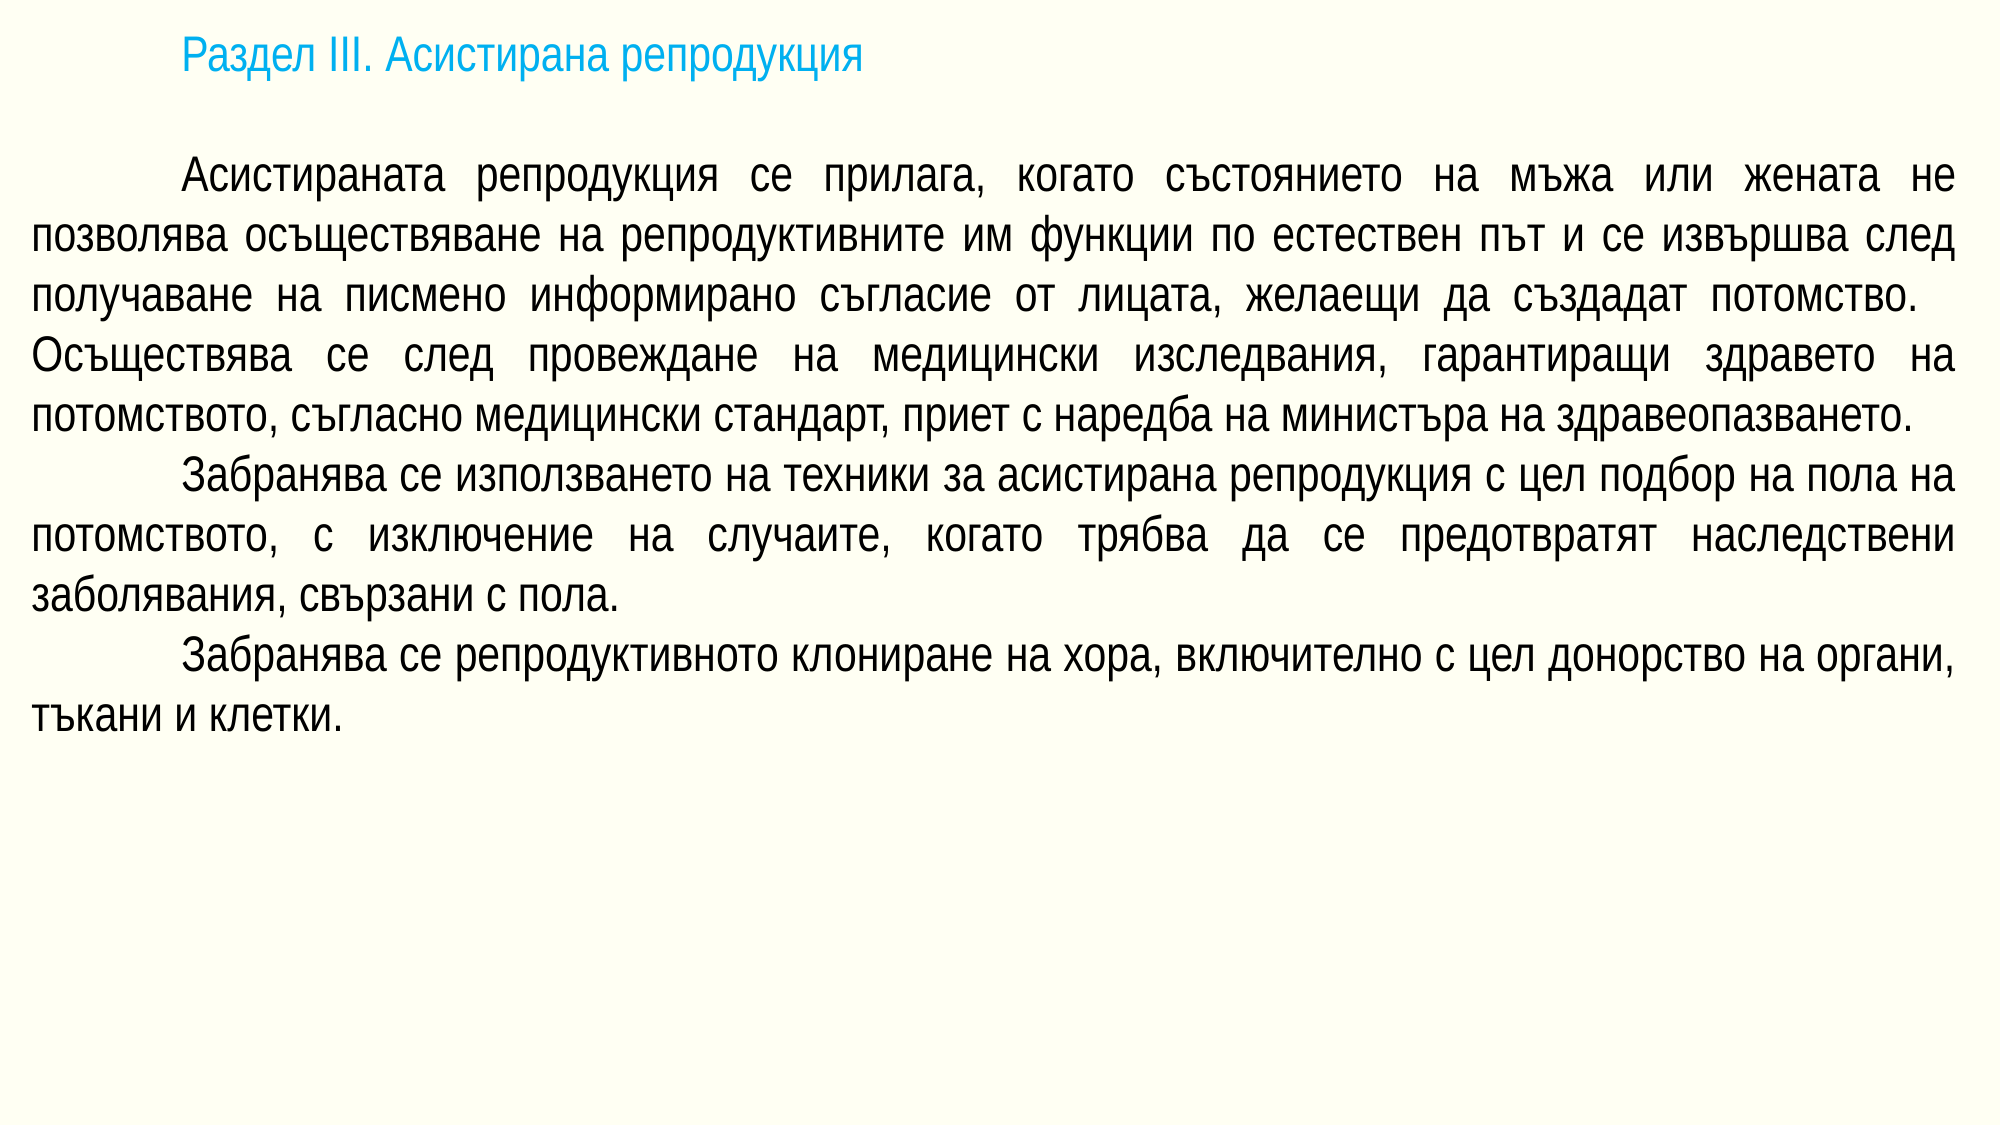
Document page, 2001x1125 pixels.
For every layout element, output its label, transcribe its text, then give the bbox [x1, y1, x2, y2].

text_box Раздел III. Асистирана репродукция Асистираната репродукция се прилага, когато състоянието на мъжа или жената не позволява осъществяване на репродуктивните им функции по естествен път и се извършва след получаване на писмено информирано съгласие от лицата, желаещи да създадат потомство. Осъществява се след провеждане на медицински изследвания, гарантиращи здравето на потомството, съгласно медицински стандарт, приет с наредба на министъра на здравеопазването. Забранява се използването на техники за асистирана репродукция с цел подбор на пола на потомството, с изключение на случаите, когато трябва да се предотвратят наследствени заболявания, свързани с пола. Забранява се репродуктивното клониране на хора, включително с цел донорство на органи, тъкани и клетки. [16, 13, 1972, 929]
